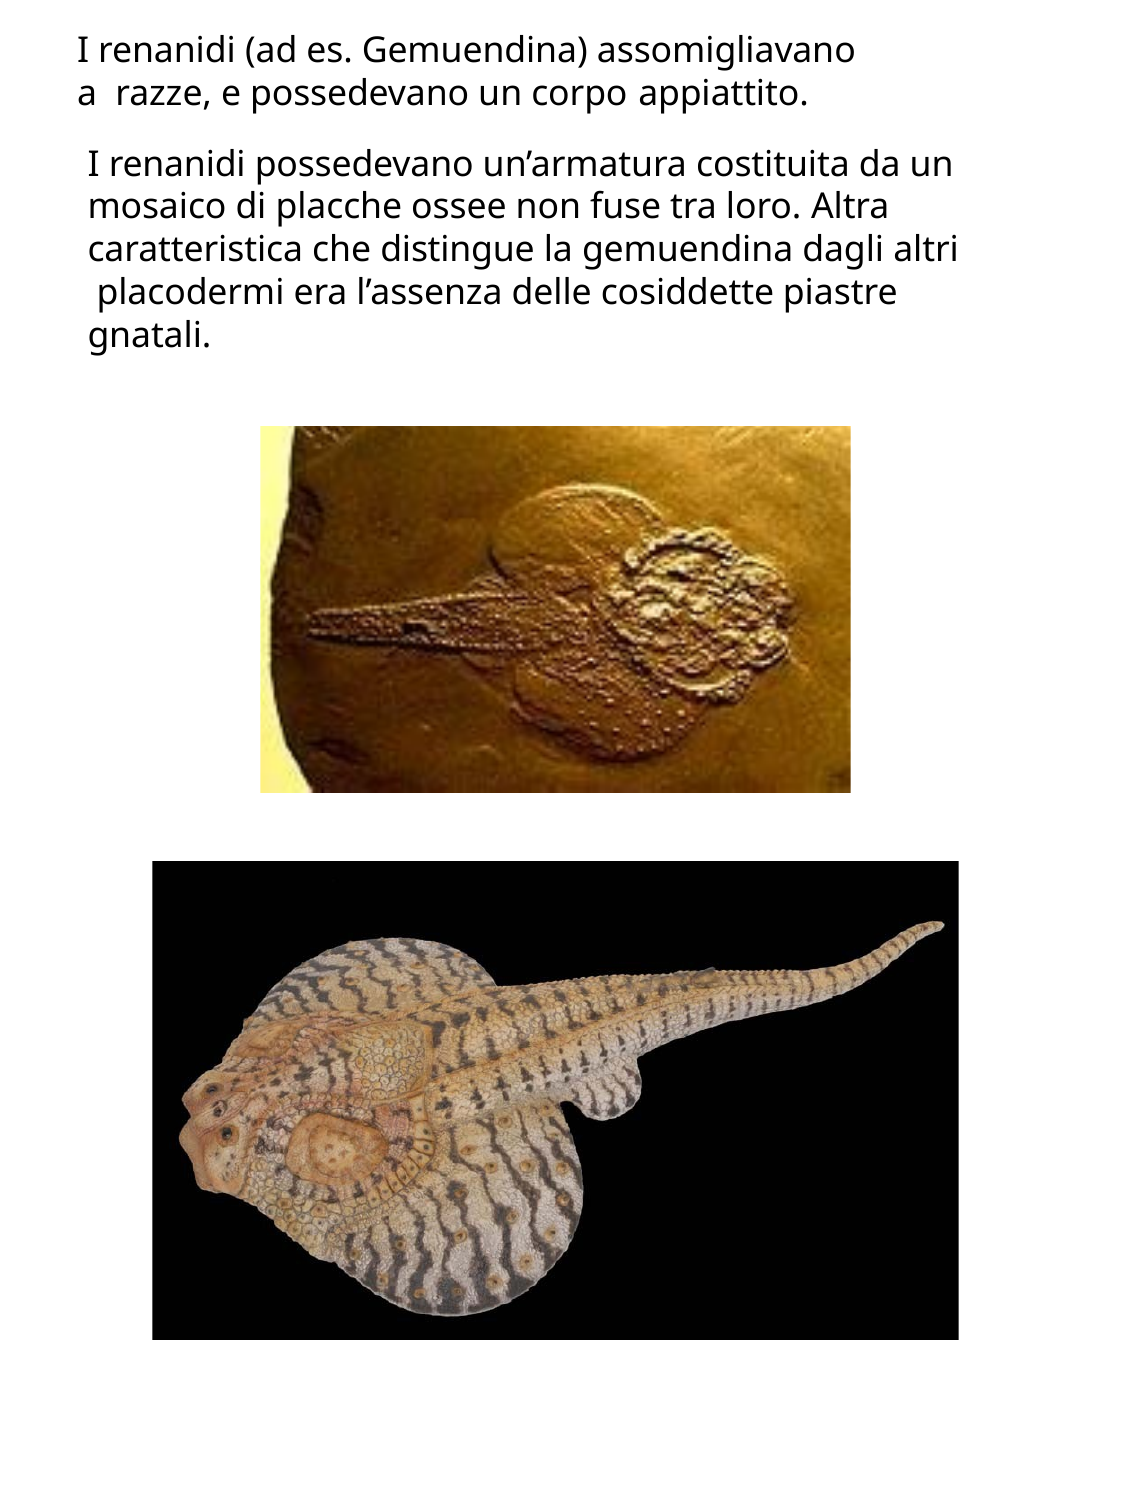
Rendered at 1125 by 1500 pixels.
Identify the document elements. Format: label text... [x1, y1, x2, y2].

text_box I renanidi (ad es. Gemuendina) assomigliavano a razze, e possedevano un corpo appiattito. I renanidi possedevano un’armatura costituita da un mosaico di placche ossee non fuse tra loro. Altra caratteristica che distingue la gemuendina dagli altri placodermi era l’assenza delle cosiddette piastre gnatali. [75, 25, 965, 355]
text_box [260, 426, 851, 793]
text_box [152, 861, 959, 1340]
